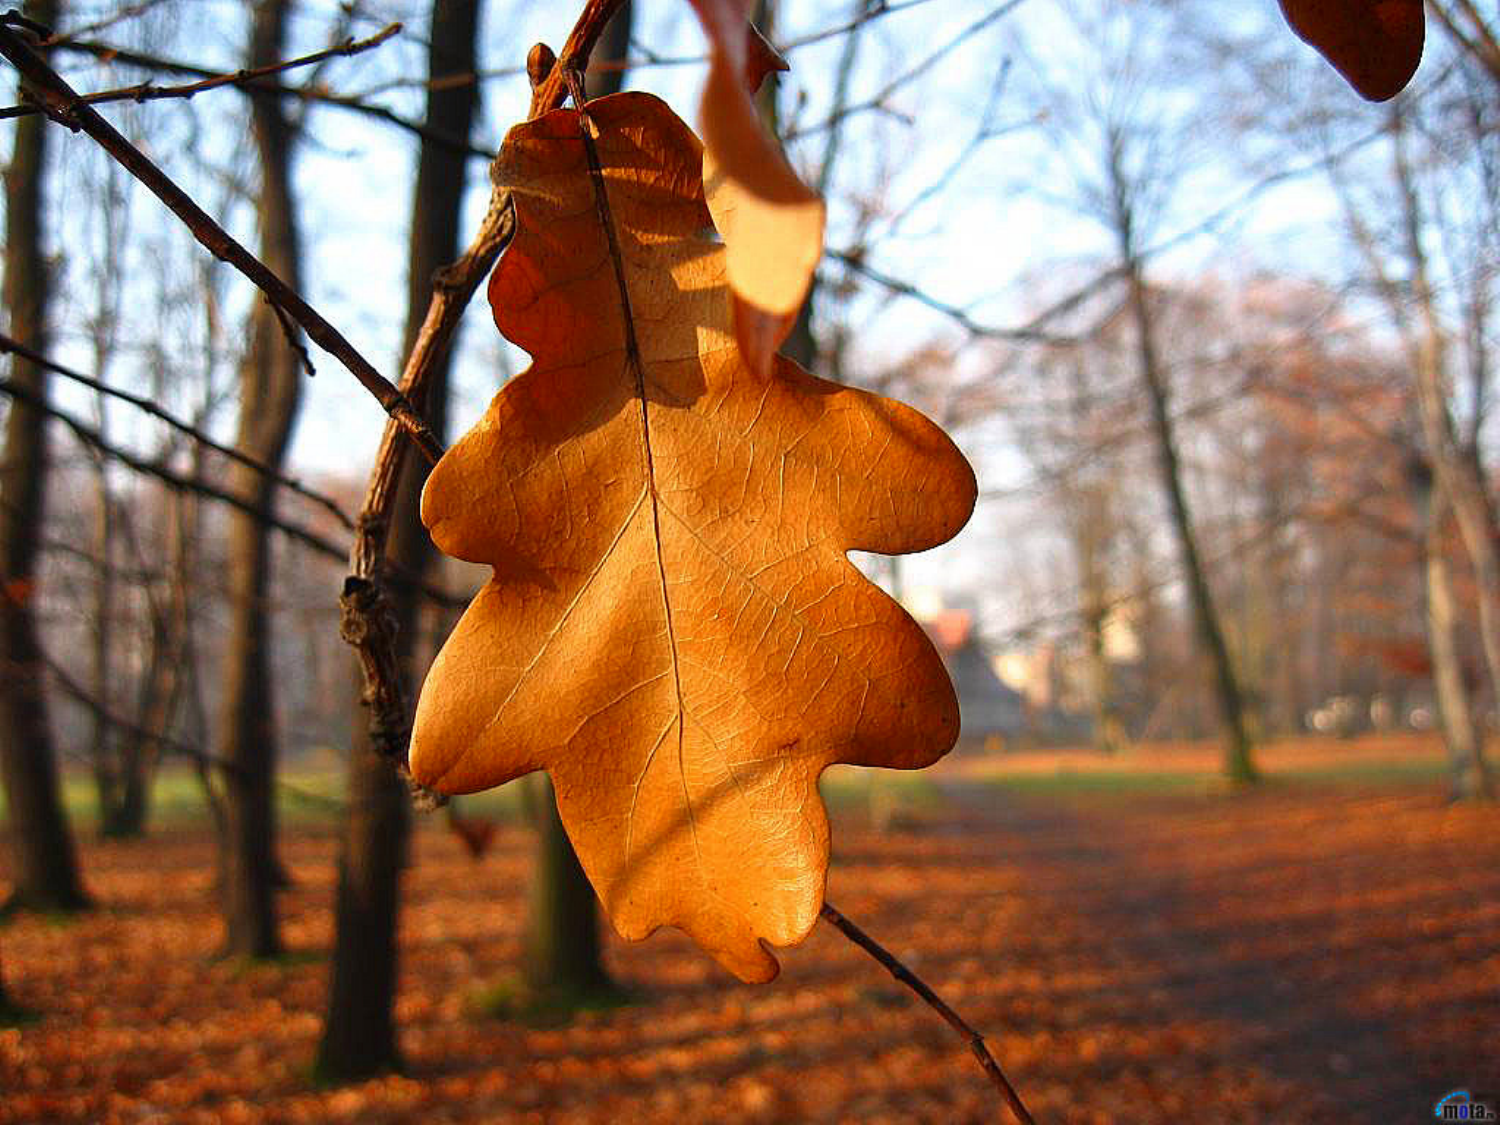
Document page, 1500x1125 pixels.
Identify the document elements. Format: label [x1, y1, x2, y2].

list [0, 0, 1500, 1125]
